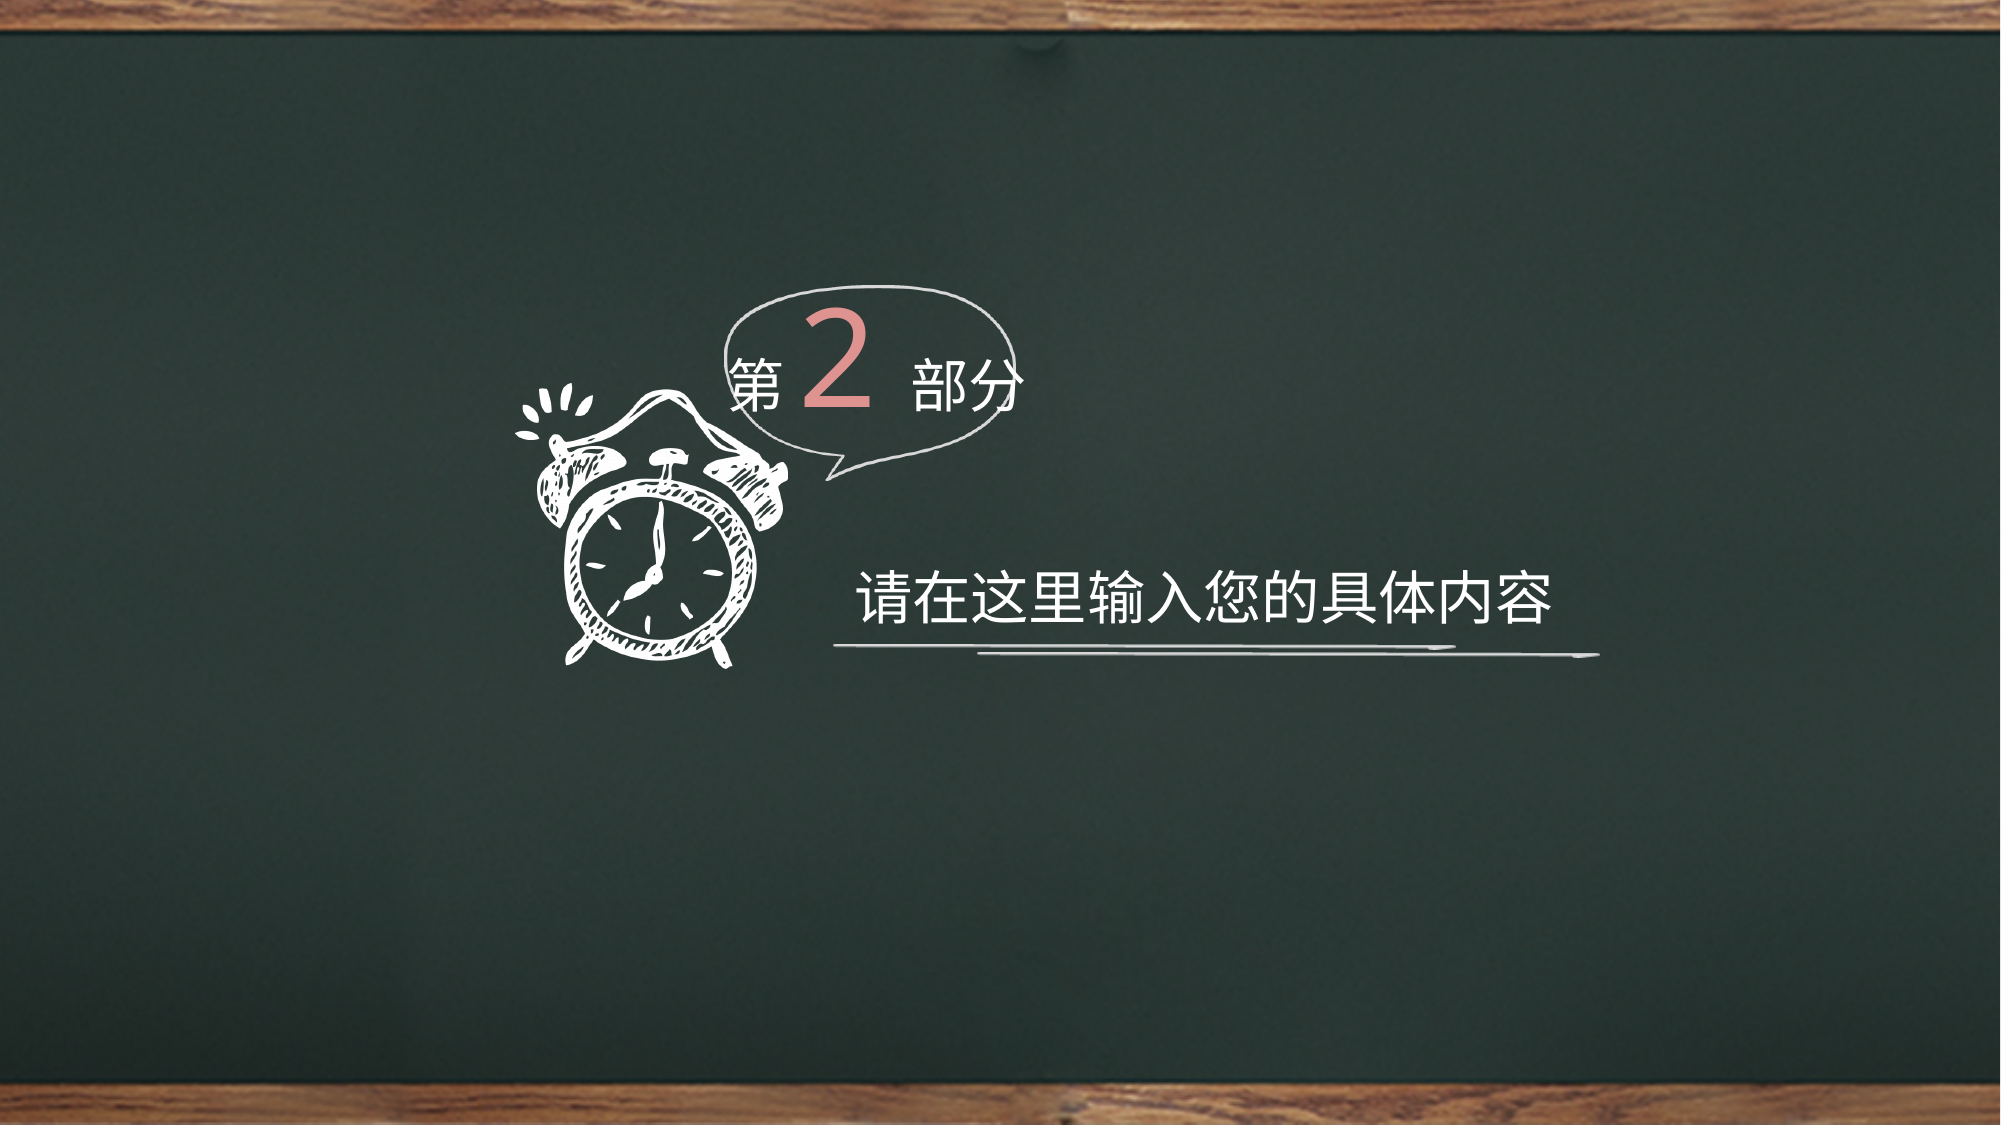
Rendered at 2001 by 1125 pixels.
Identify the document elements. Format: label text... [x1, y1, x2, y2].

text_box 第2部分 [711, 262, 1042, 443]
text_box 请在这里输入您的具体内容 [839, 553, 1569, 639]
picture [0, 0, 2001, 1125]
